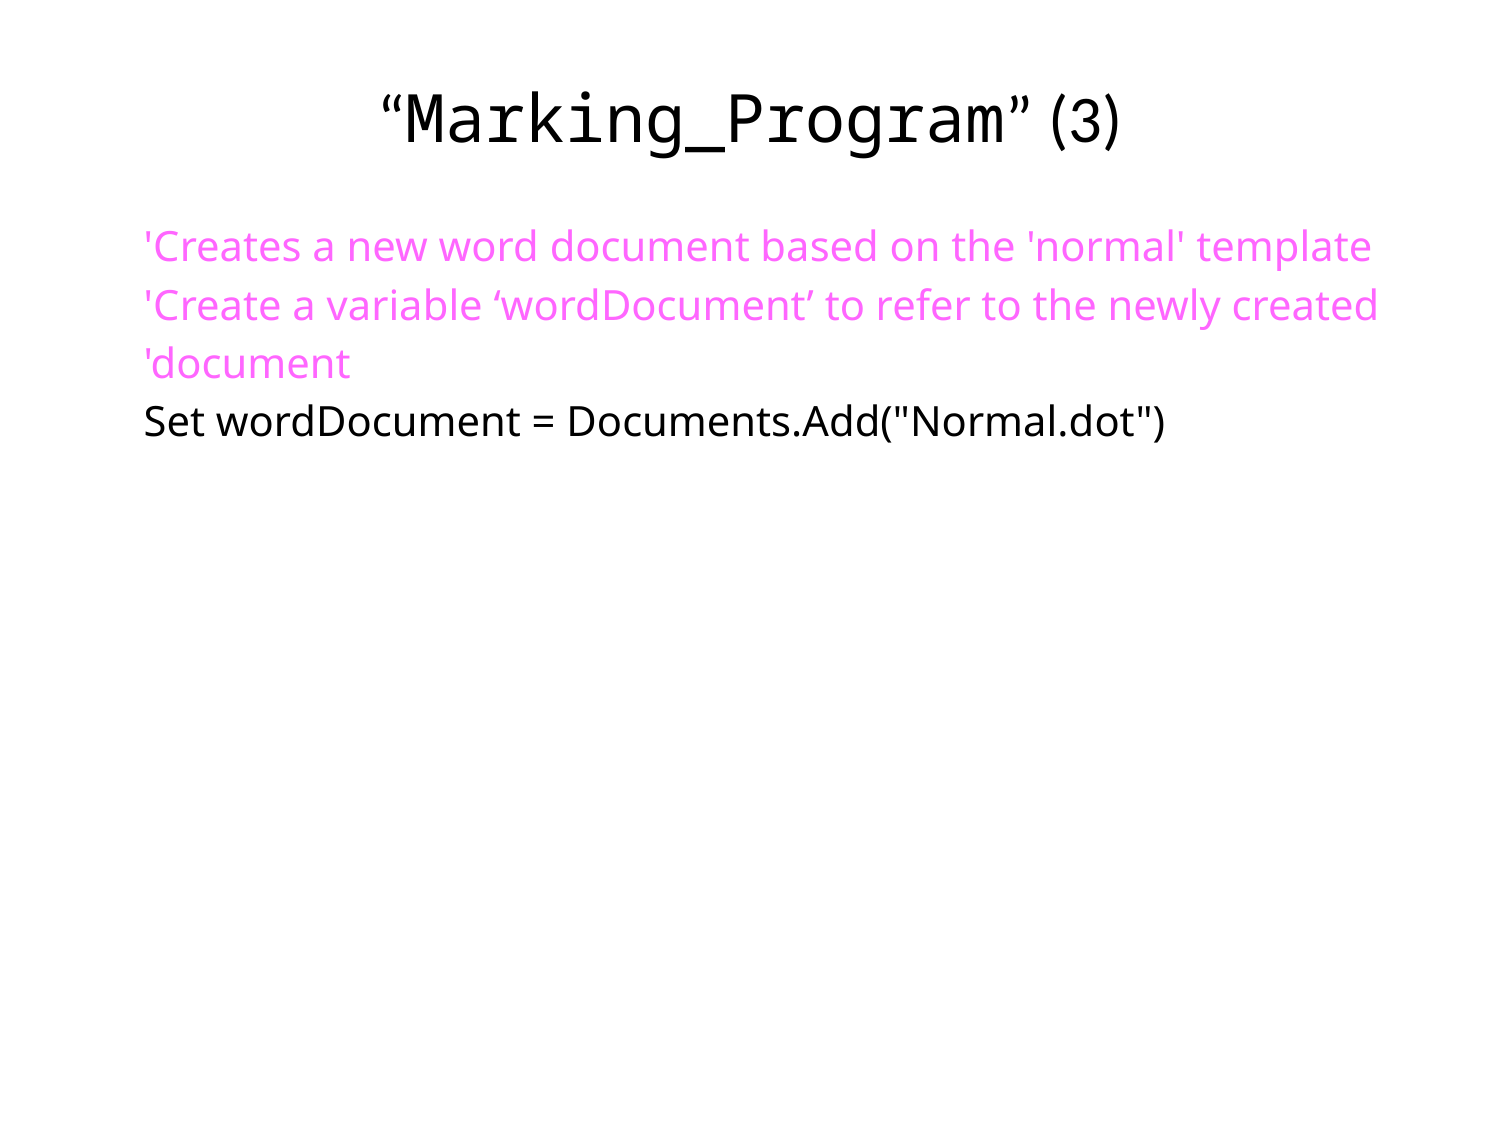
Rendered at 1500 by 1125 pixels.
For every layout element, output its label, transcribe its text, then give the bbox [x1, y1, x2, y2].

title “Marking_Program” (3) [74, 44, 1426, 188]
list 'Creates a new word document based on the 'normal' template 'Create a variable ‘wordDocument’ to refer to the newly created 'document Set wordDocument = Documents.Add("Normal.dot") [74, 212, 1426, 1051]
